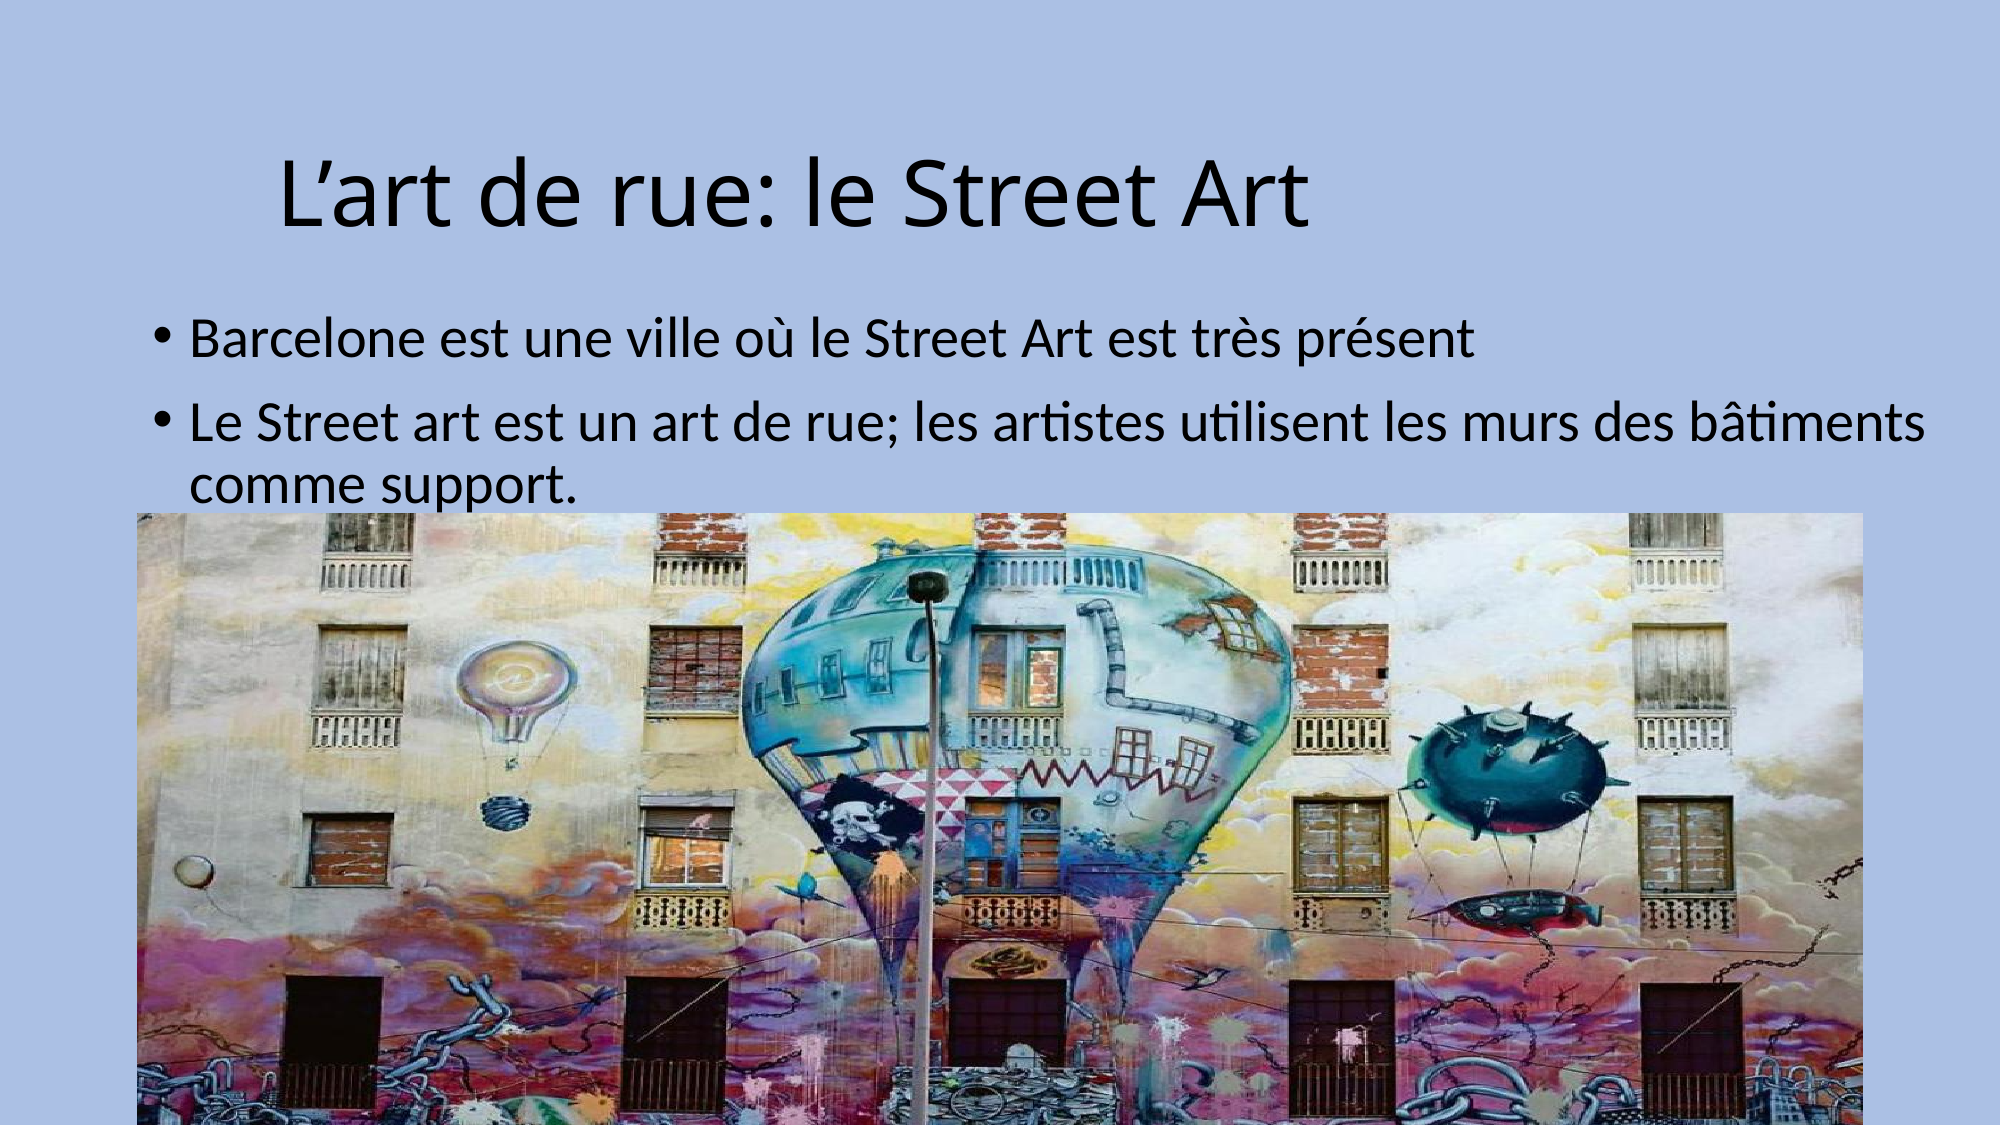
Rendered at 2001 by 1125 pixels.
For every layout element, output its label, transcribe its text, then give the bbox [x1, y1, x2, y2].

picture [137, 513, 1863, 1125]
title L’art de rue: le Street Art [261, 22, 1785, 299]
list Barcelone est une ville où le Street Art est très présent Le Street art est un art de rue; les artistes utilisent les murs des bâtiments comme support. [137, 299, 2000, 1014]
